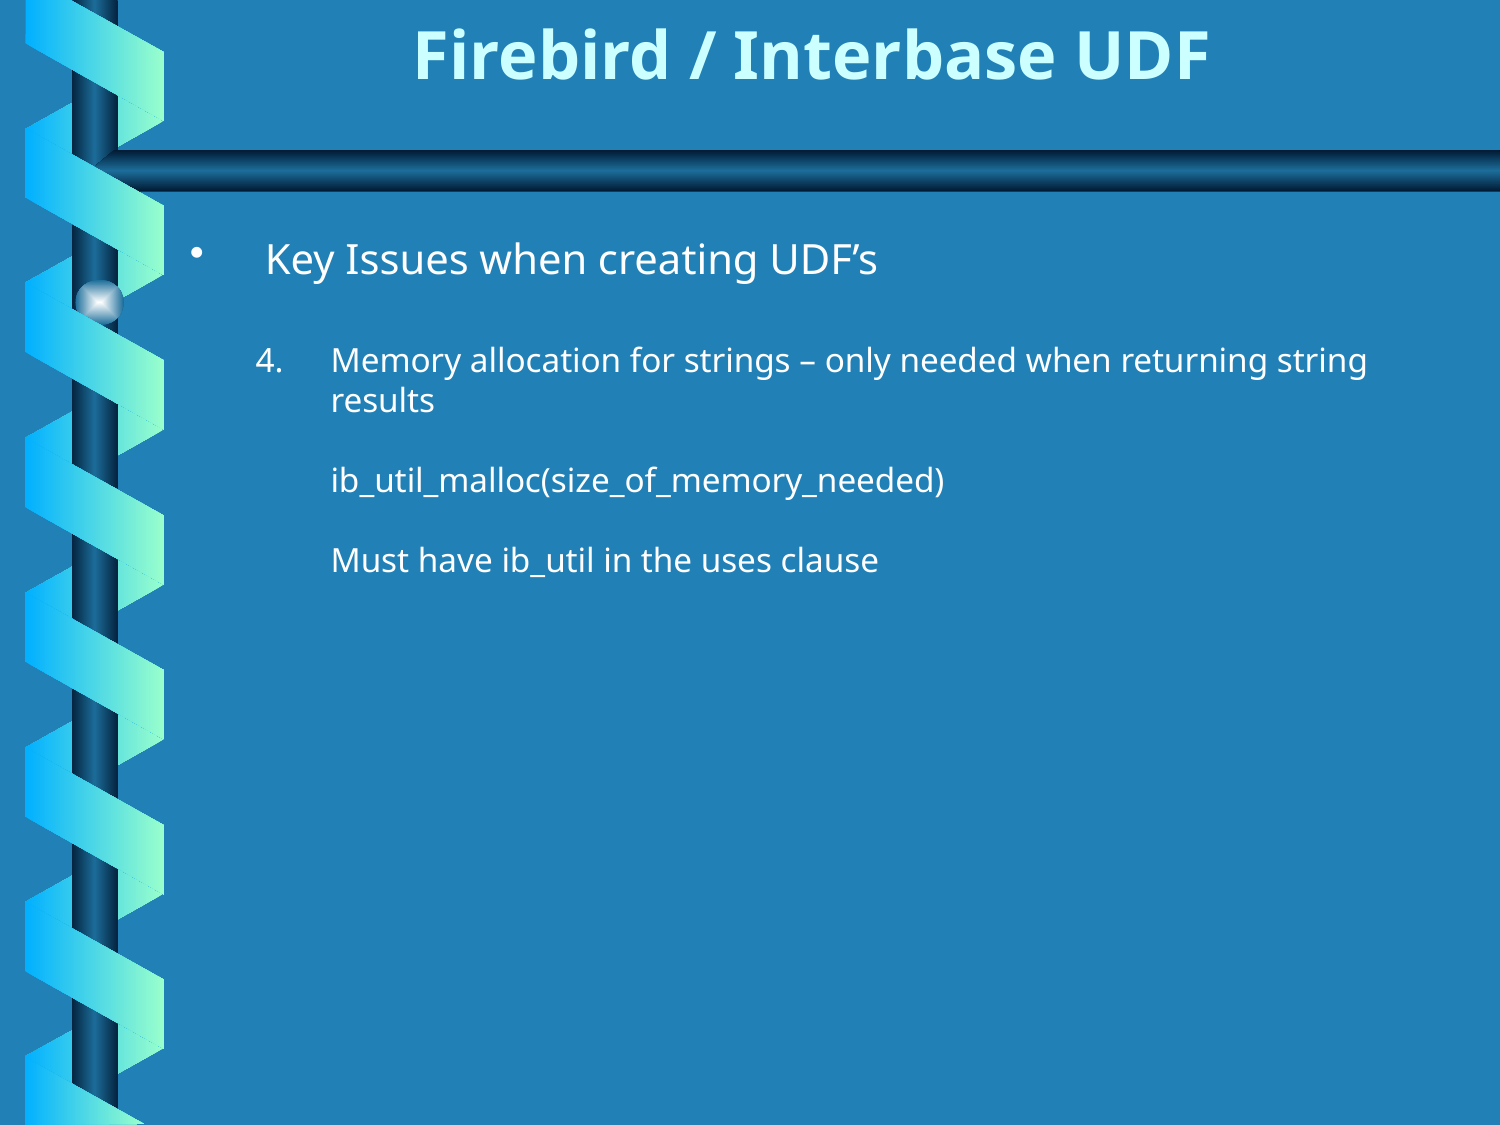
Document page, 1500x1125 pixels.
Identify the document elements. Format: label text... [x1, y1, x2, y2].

list Key Issues when creating UDF’s Memory allocation for strings – only needed when returning string results ib_util_malloc(size_of_memory_needed) Must have ib_util in the uses clause [174, 224, 1463, 1001]
title Firebird / Interbase UDF [174, 4, 1451, 101]
